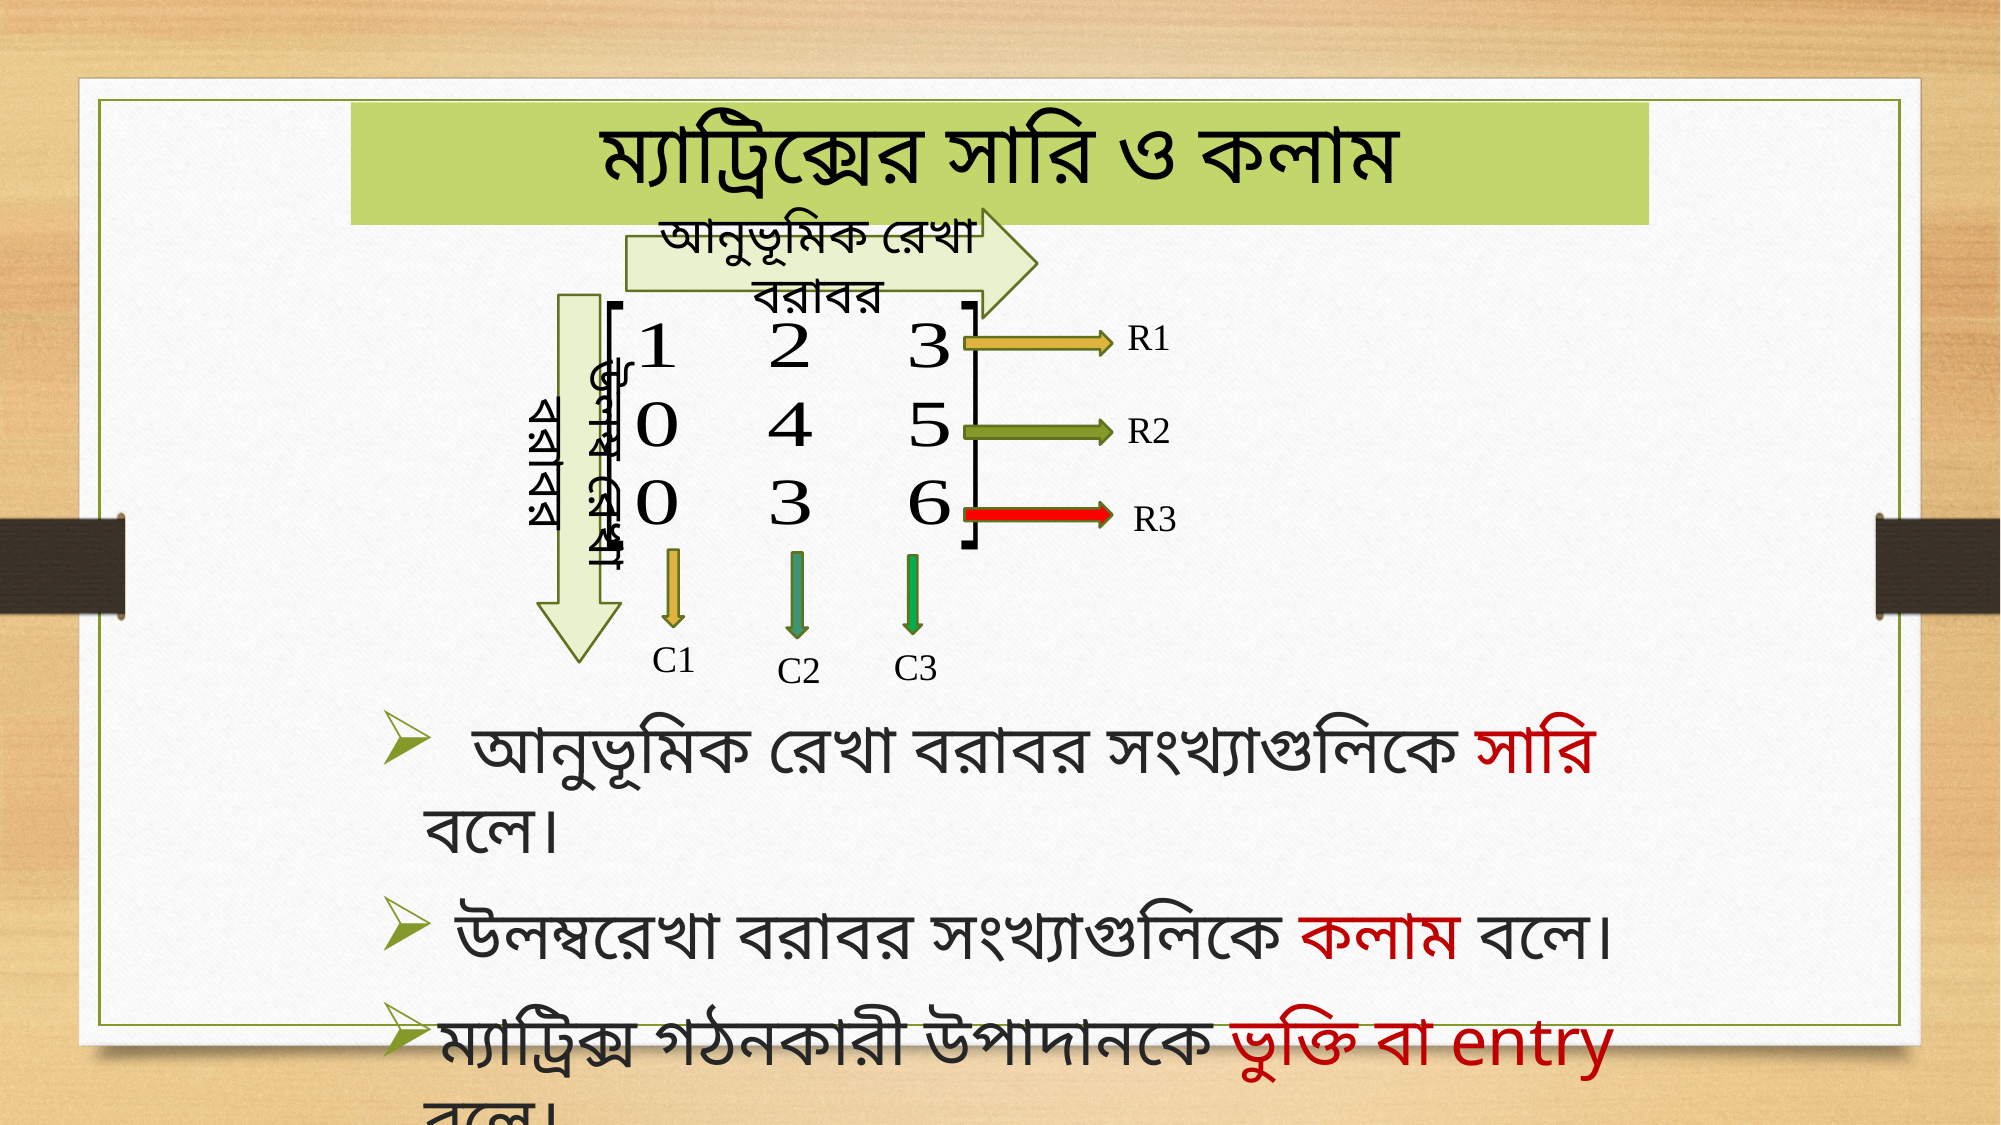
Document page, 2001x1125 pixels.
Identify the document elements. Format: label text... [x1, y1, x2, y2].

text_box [964, 398, 1213, 460]
text_box আনুভূমিক রেখা বরাবর সংখ্যাগুলিকে সারি বলে। উলম্বরেখা বরাবর সংখ্যাগুলিকে কলাম বলে। ম্যাট্রিক্স গঠনকারী উপাদানকে ভুক্তি বা entry বলে। [362, 699, 1738, 988]
text_box উলম্ব রেখা বরাবর [536, 293, 623, 664]
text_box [964, 305, 1213, 367]
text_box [761, 552, 852, 700]
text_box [636, 549, 727, 688]
text_box আনুভূমিক রেখা বরাবর [625, 207, 1039, 305]
text_box ম্যাট্রিক্সের সারি ও কলাম [350, 102, 1650, 225]
picture [0, 0, 2001, 1125]
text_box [964, 486, 1219, 548]
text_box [878, 555, 969, 696]
